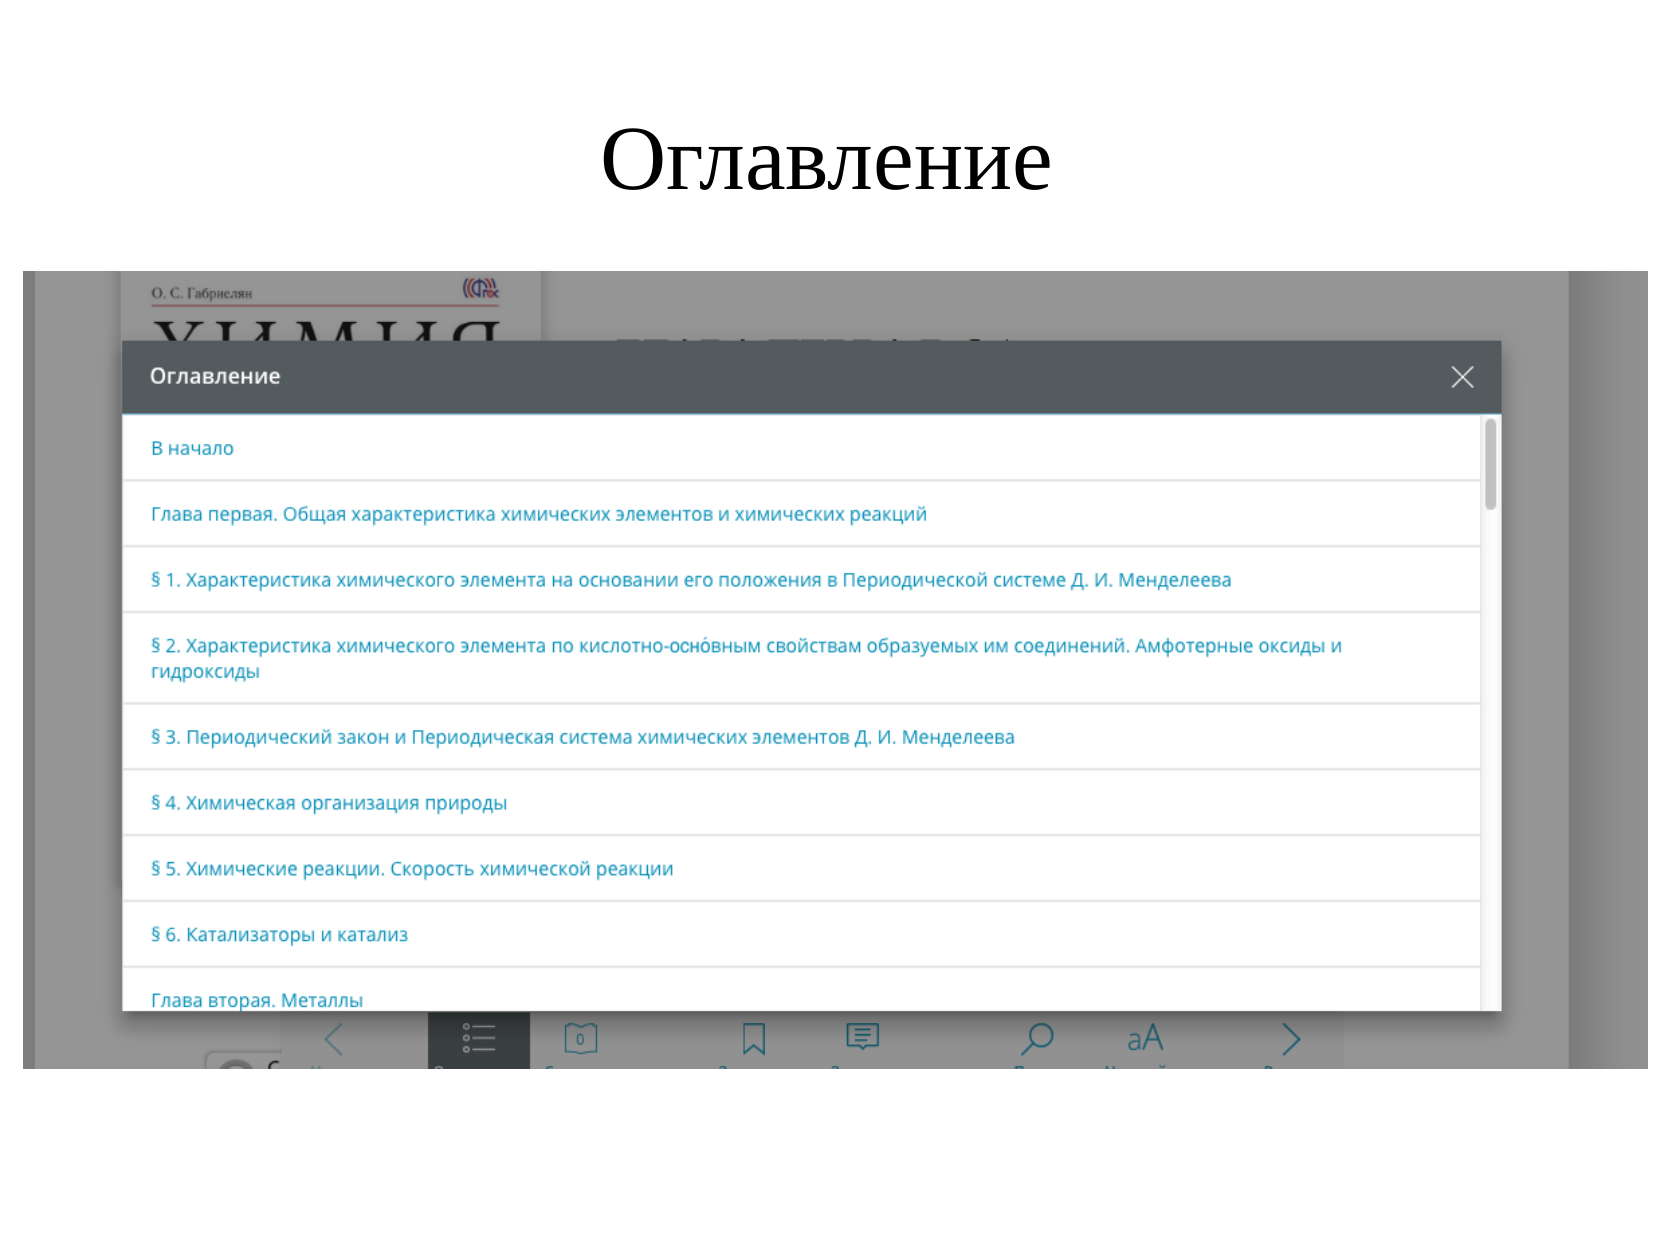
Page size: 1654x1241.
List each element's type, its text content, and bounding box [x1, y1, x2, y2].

picture [23, 271, 1648, 1069]
text_box Оглавление [82, 49, 1571, 257]
